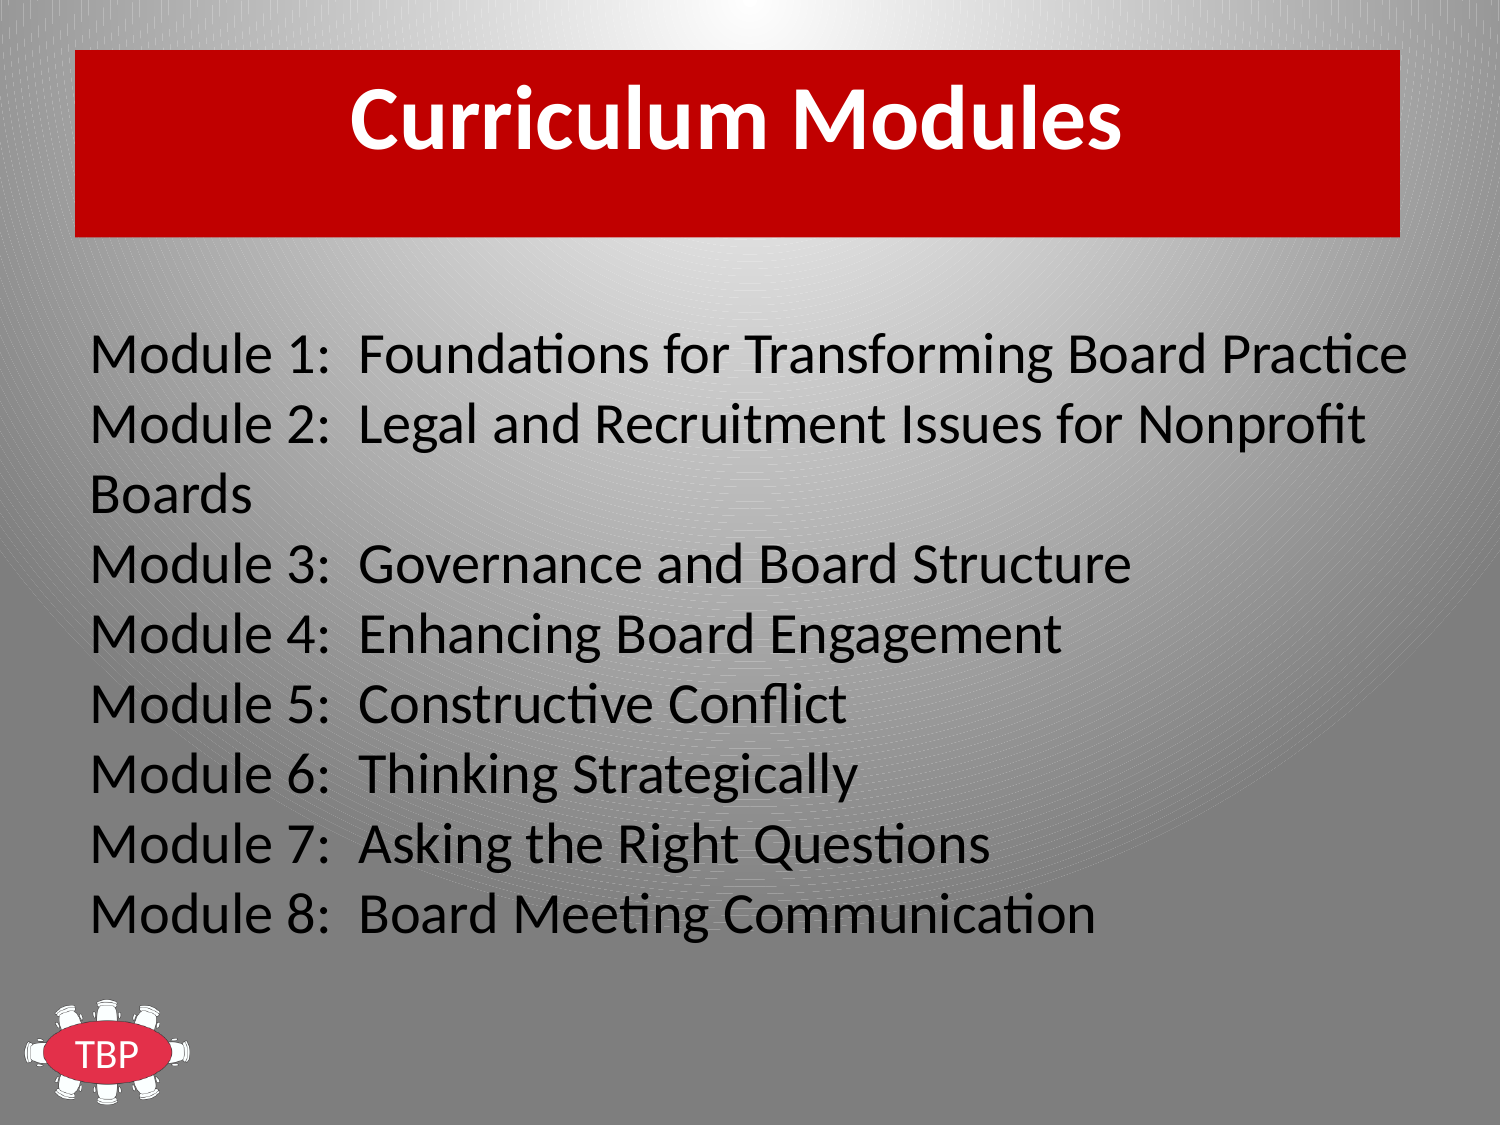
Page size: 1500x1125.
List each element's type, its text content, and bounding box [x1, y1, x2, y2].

text_box [74, 262, 1425, 308]
picture [24, 999, 190, 1106]
text_box Module 1: Foundations for Transforming Board Practice Module 2: Legal and Recruitment Issues for Nonprofit Boards Module 3: Governance and Board Structure Module 4: Enhancing Board Engagement Module 5: Constructive Conflict Module 6: Thinking Strategically Module 7: Asking the Right Questions Module 8: Board Meeting Communication [74, 308, 1438, 1023]
text_box Curriculum Modules [75, 50, 1400, 238]
